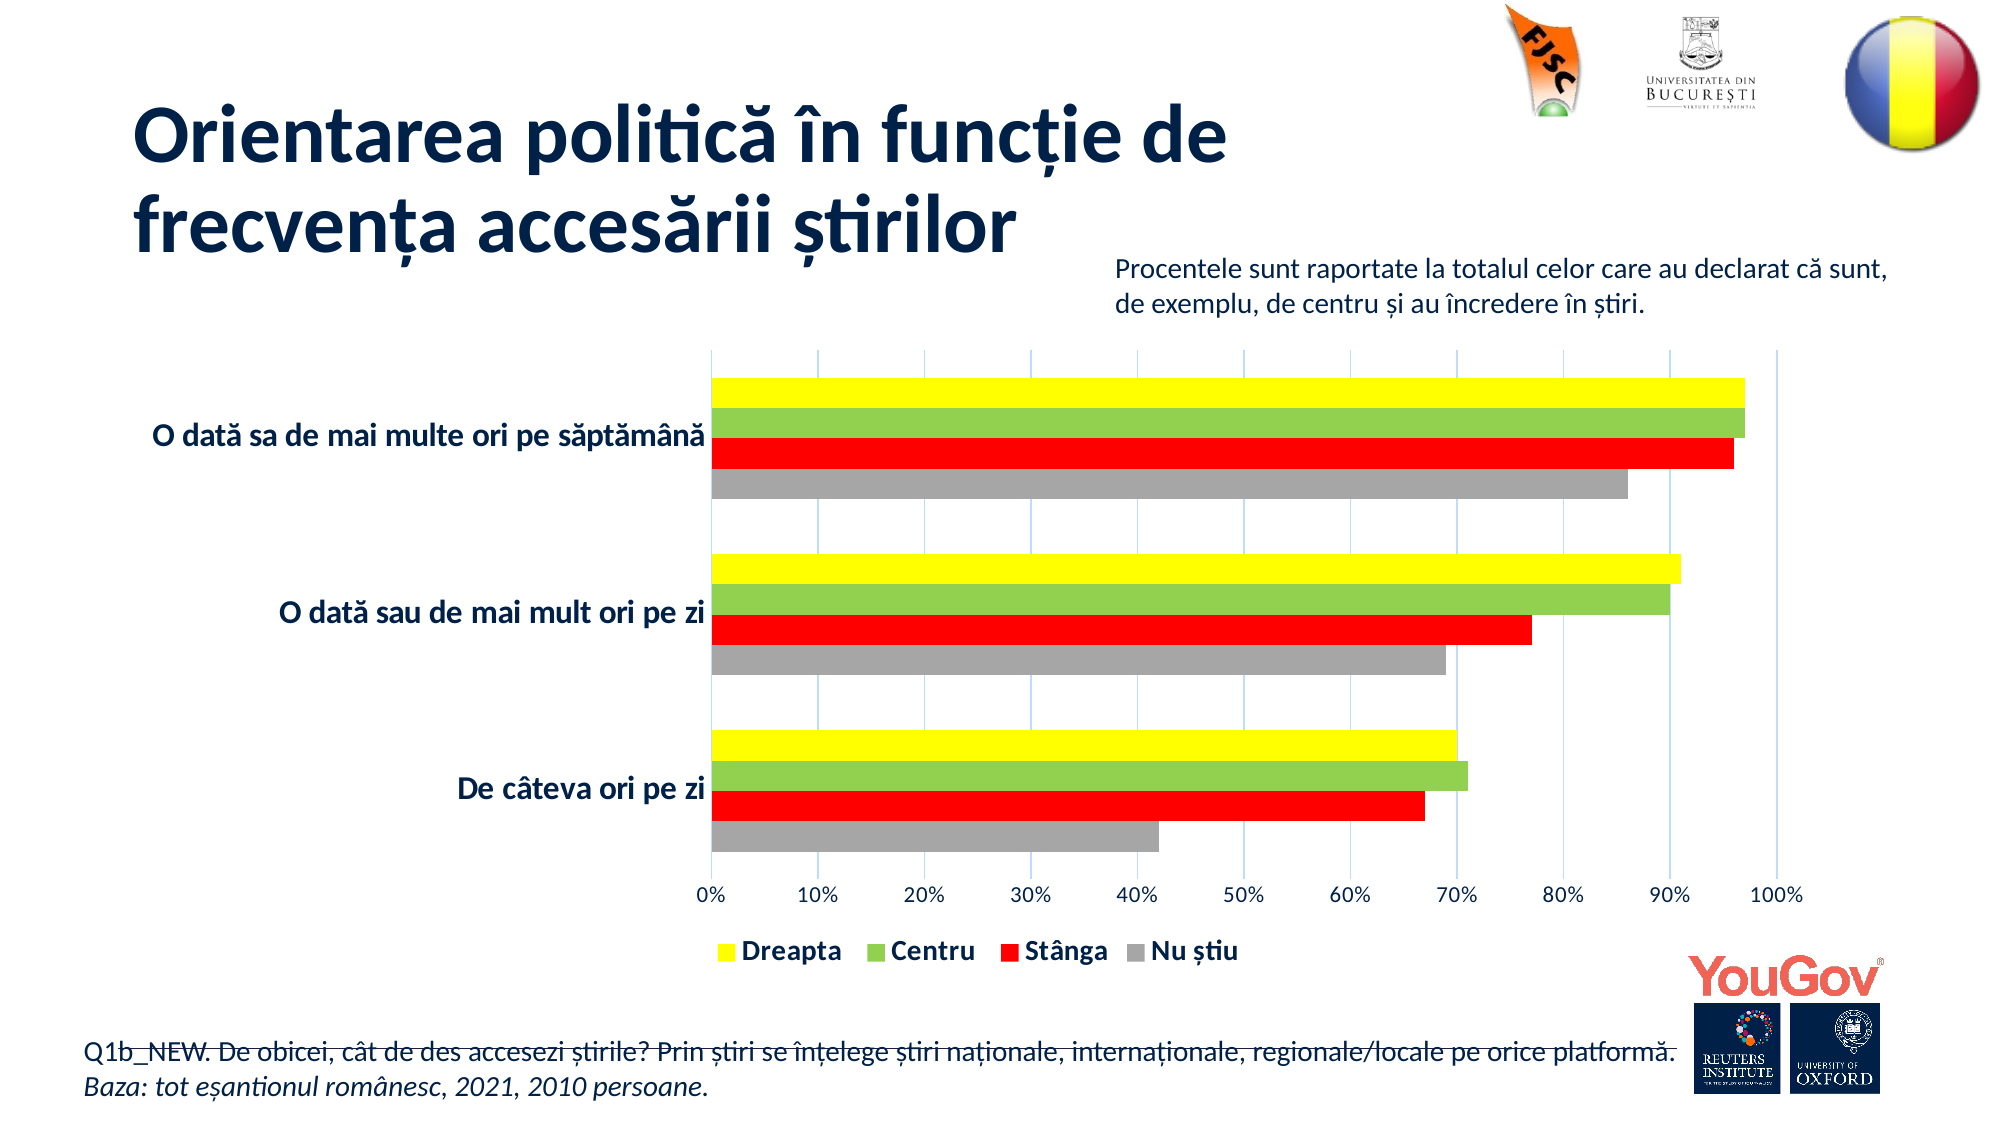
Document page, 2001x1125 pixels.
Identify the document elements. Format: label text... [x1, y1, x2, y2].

picture [1632, 8, 1776, 126]
picture [1838, 9, 1986, 157]
text_box Procentele sunt raportate la totalul celor care au declarat că sunt, de exemplu, de centru și au încredere în știri. [1100, 242, 1997, 327]
chart [118, 337, 1839, 974]
picture [1694, 1003, 1880, 1025]
text_box Q1b_NEW. De obicei, cât de des accesezi știrile? Prin știri se înțelege știri naționale, internaționale, regionale/locale pe orice platformă. Baza: tot eșantionul românesc, 2021, 2010 persoane. [68, 1025, 2000, 1125]
picture [1688, 955, 1884, 996]
picture [1504, 3, 1617, 119]
text_box Orientarea politică în funcție de frecvența accesării știrilor [118, 82, 1880, 243]
